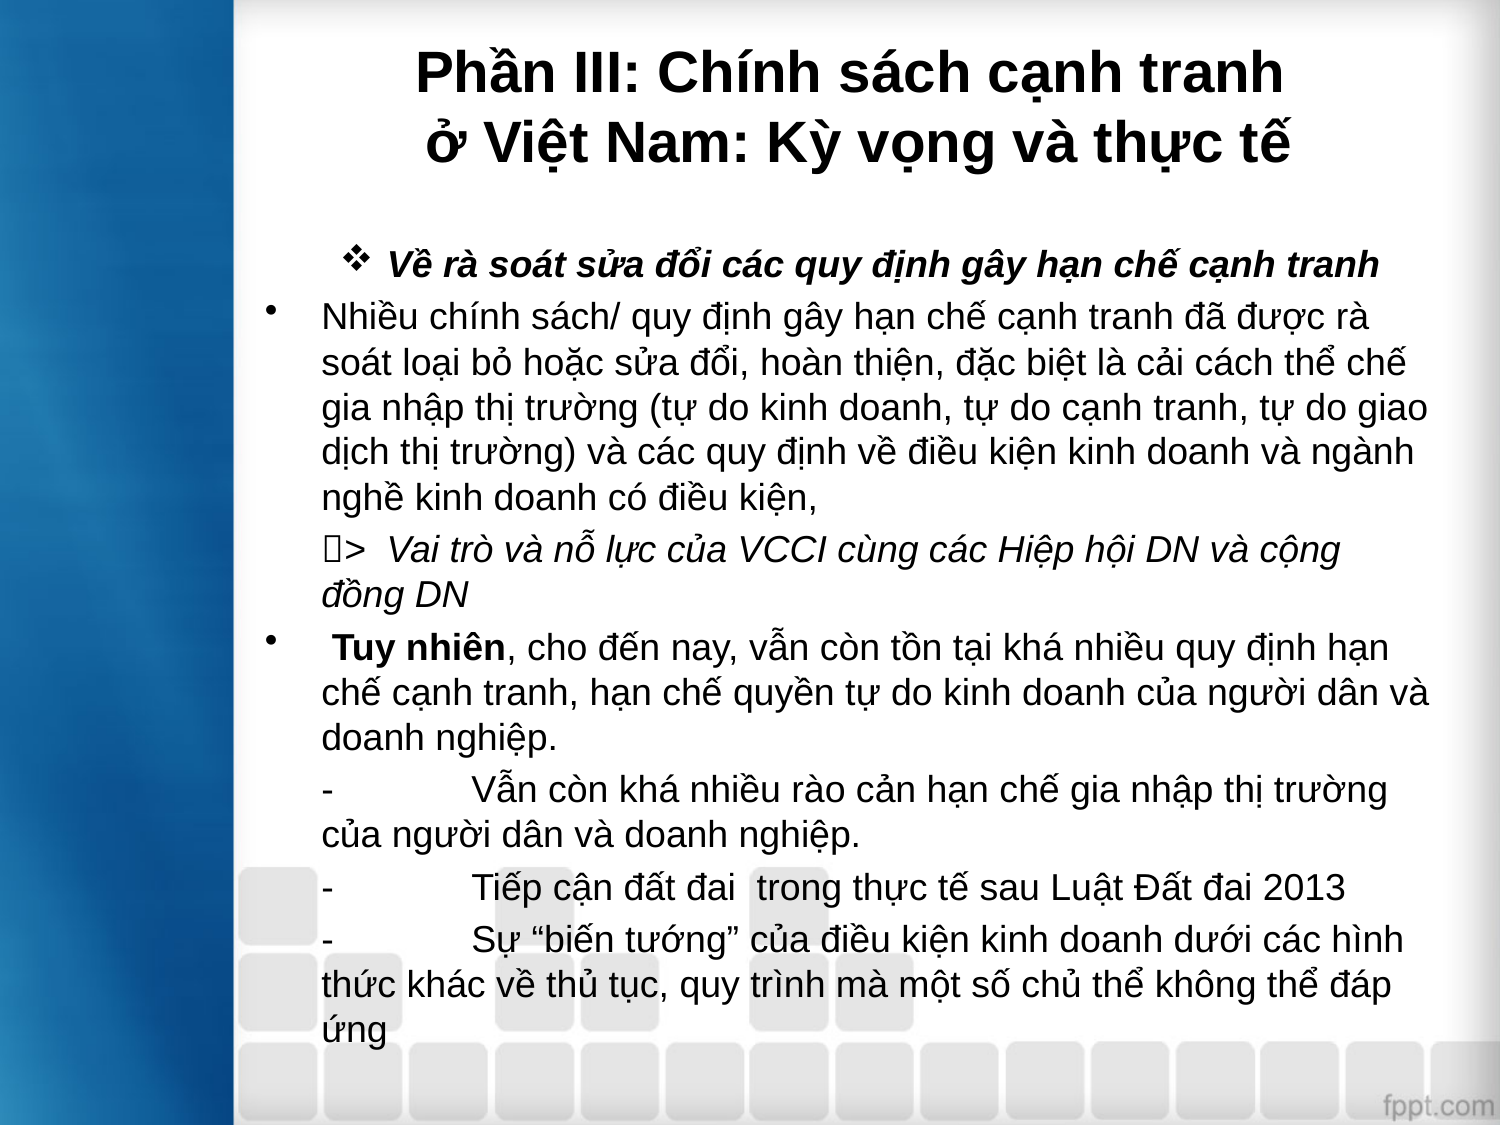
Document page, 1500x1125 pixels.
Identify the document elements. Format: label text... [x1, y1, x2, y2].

list Về rà soát sửa đổi các quy định gây hạn chế cạnh tranh Nhiều chính sách/ quy định gây hạn chế cạnh tranh đã được rà soát loại bỏ hoặc sửa đổi, hoàn thiện, đặc biệt là cải cách thể chế gia nhập thị trường (tự do kinh doanh, tự do cạnh tranh, tự do giao dịch thị trường) và các quy định về điều kiện kinh doanh và ngành nghề kinh doanh có điều kiện, > Vai trò và nỗ lực của VCCI cùng các Hiệp hội DN và cộng đồng DN Tuy nhiên, cho đến nay, vẫn còn tồn tại khá nhiều quy định hạn chế cạnh tranh, hạn chế quyền tự do kinh doanh của người dân và doanh nghiệp. - Vẫn còn khá nhiều rào cản hạn chế gia nhập thị trường của người dân và doanh nghiệp. - Tiếp cận đất đai trong thực tế sau Luật Đất đai 2013 - Sự “biến tướng” của điều kiện kinh doanh dưới các hình thức khác về thủ tục, quy trình mà một số chủ thể không thể đáp ứng [249, 232, 1451, 1125]
picture [0, 0, 1500, 1125]
title Phần III: Chính sách cạnh tranh ở Việt Nam: Kỳ vọng và thực tế [292, 44, 1426, 232]
